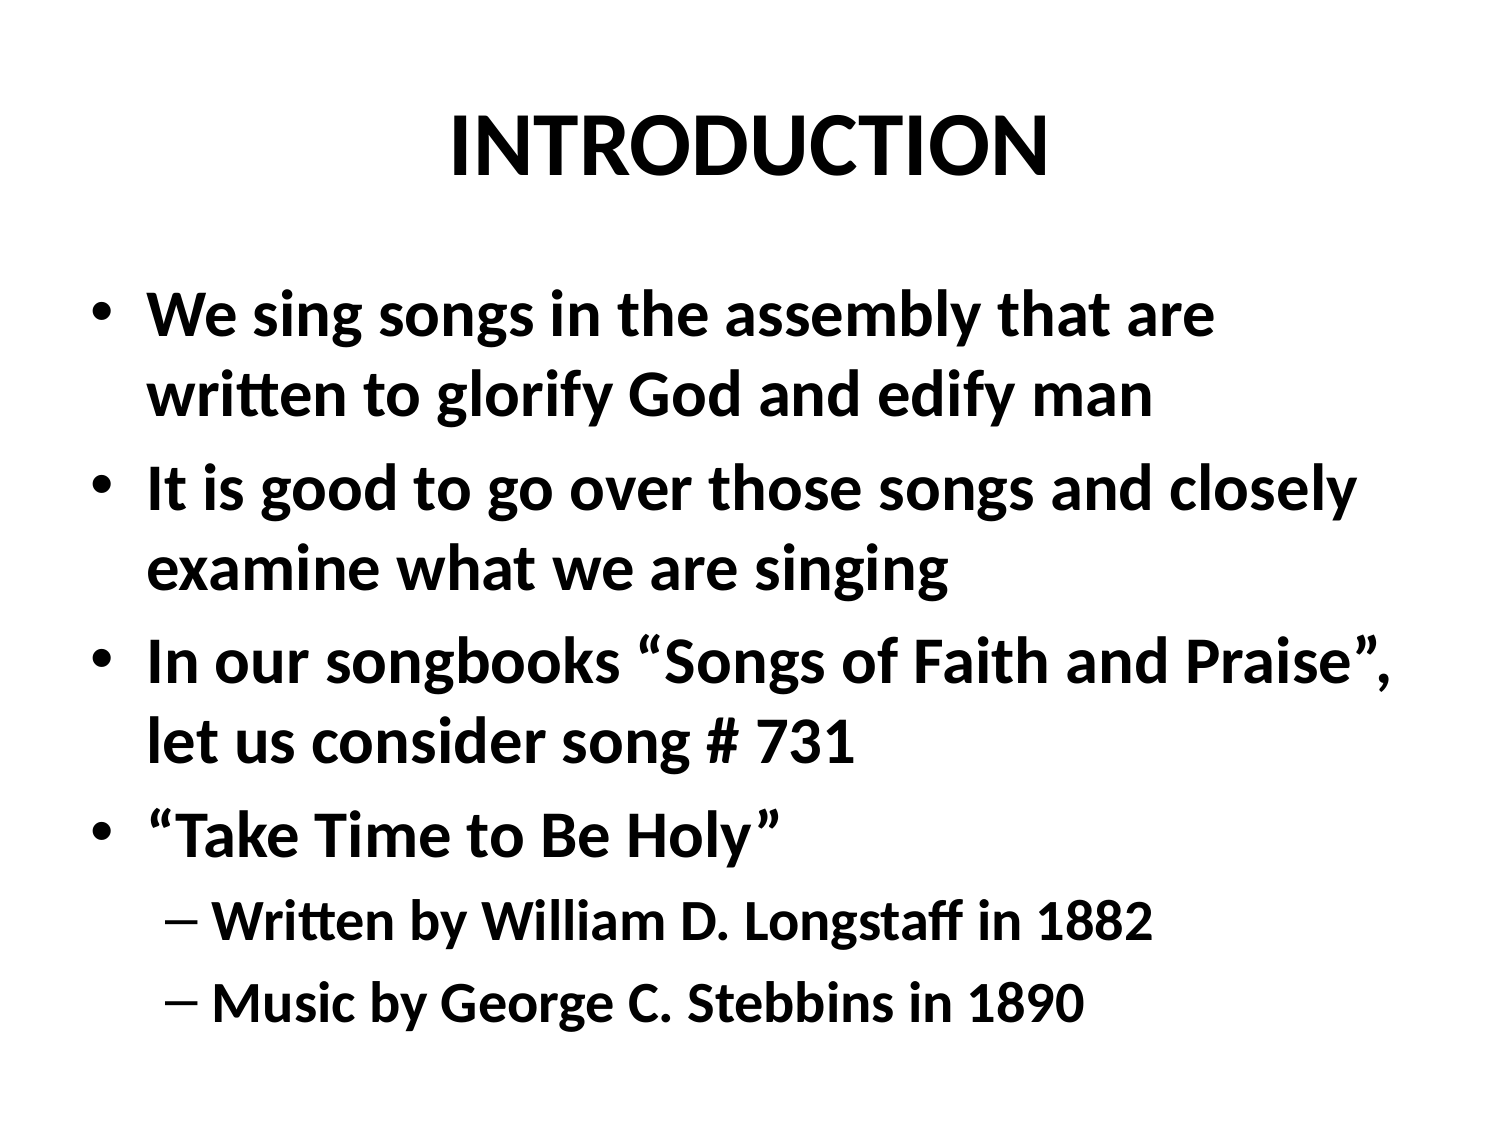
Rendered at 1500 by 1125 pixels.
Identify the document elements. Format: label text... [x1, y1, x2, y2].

title INTRODUCTION [75, 45, 1425, 233]
list We sing songs in the assembly that are written to glorify God and edify man It is good to go over those songs and closely examine what we are singing In our songbooks “Songs of Faith and Praise”, let us consider song # 731 “Take Time to Be Holy” Written by William D. Longstaff in 1882 Music by George C. Stebbins in 1890 [75, 262, 1425, 1100]
